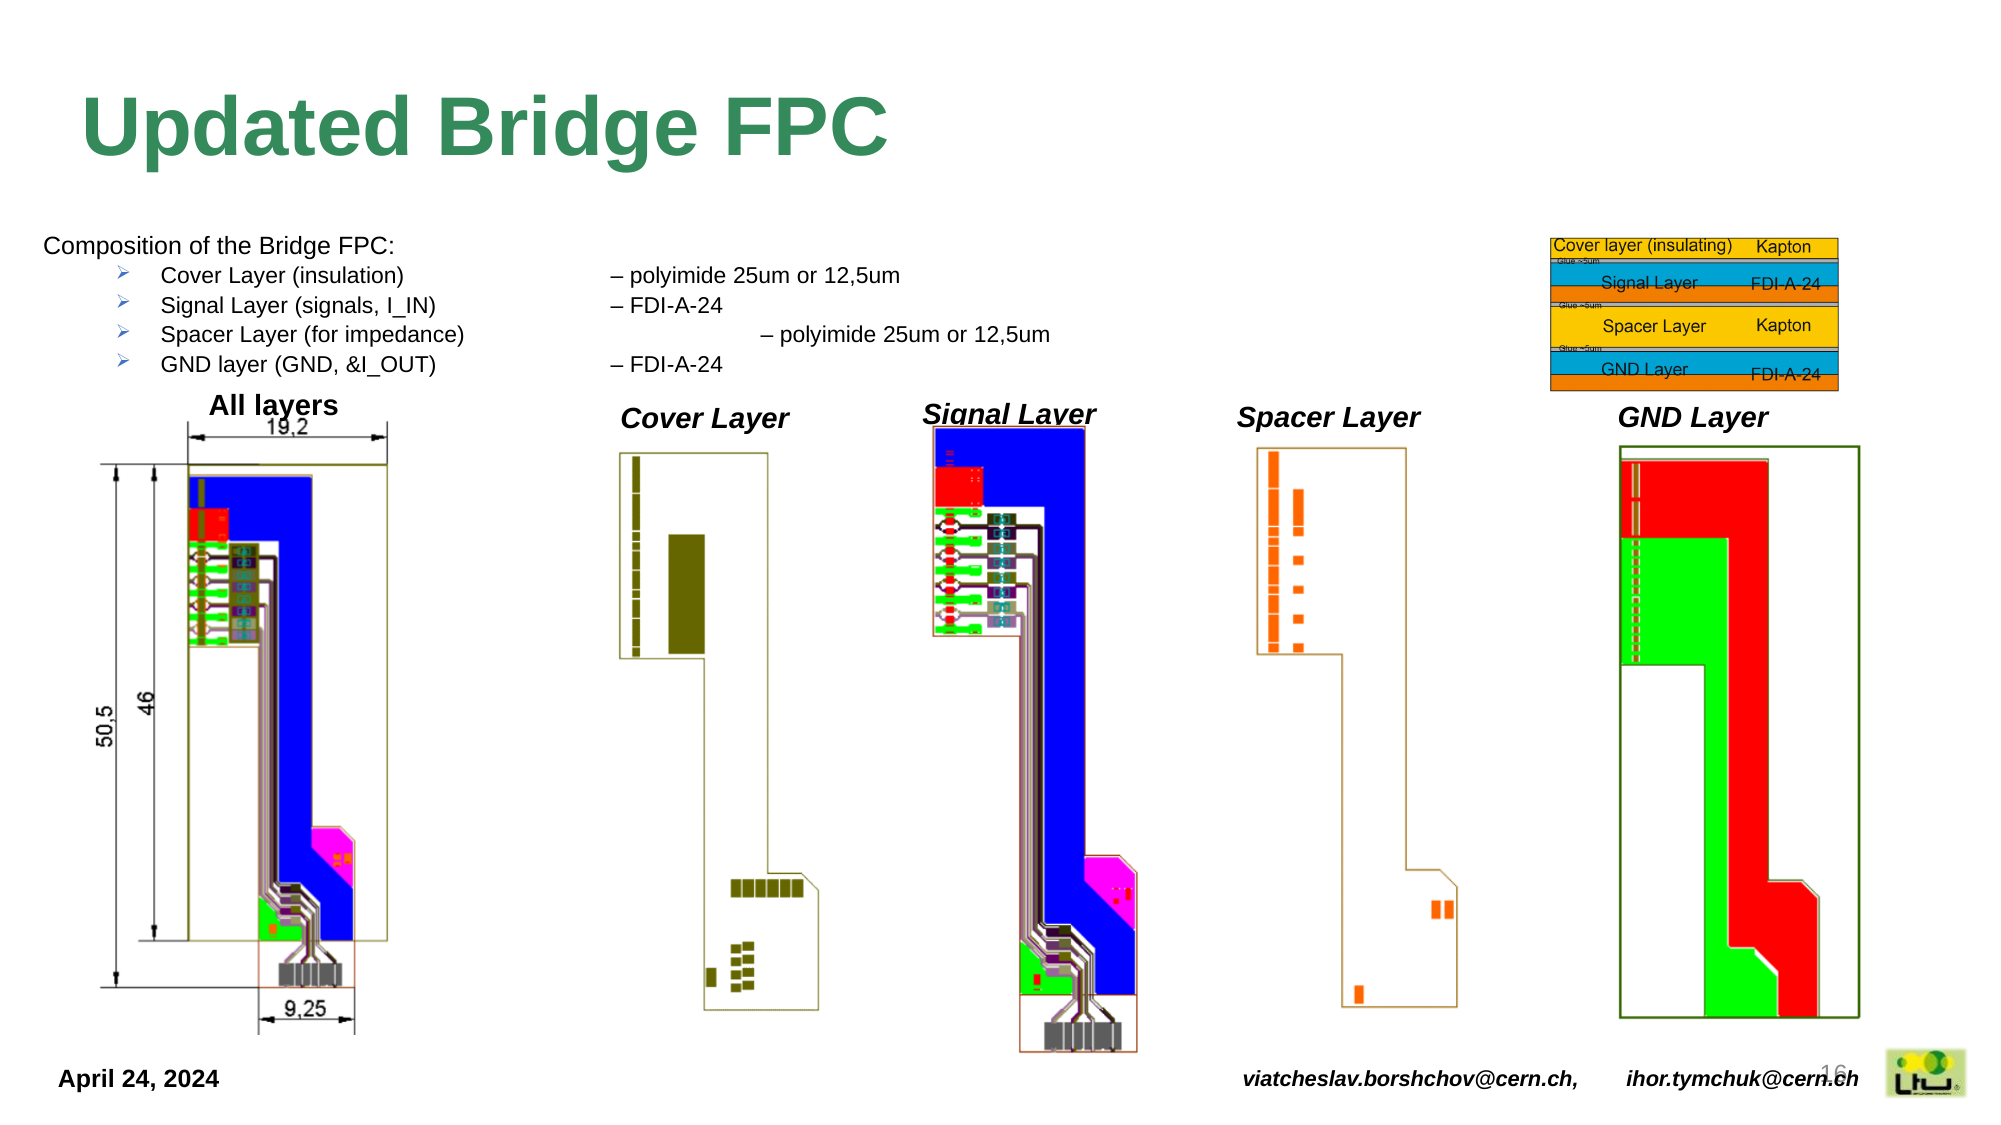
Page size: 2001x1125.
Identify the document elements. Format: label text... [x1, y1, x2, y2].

title Updated Bridge FPC [66, 37, 1933, 220]
text_box GND Layer [1617, 393, 1795, 420]
text_box Composition of the Bridge FPC: Cover Layer (insulation) – polyimide 25um or 12,5um Signal Layer (signals, I_IN) – FDI-A-24 Spacer Layer (for impedance) – polyimide 25um or 12,5um GND layer (GND, &I_OUT) – FDI-A-24 [43, 219, 1095, 383]
picture [89, 413, 399, 1035]
picture [1883, 1046, 1969, 1100]
slide_number 16 [1412, 1042, 1863, 1103]
picture [922, 410, 1153, 1061]
text_box viatcheslav.borshchov@cern.ch, ihor.tymchuk@cern.ch [1106, 1064, 1860, 1088]
picture [612, 436, 833, 1028]
picture [1241, 432, 1479, 1024]
picture [1546, 235, 1842, 393]
text_box All layers [208, 376, 386, 413]
picture [1594, 420, 1881, 1035]
text_box Spacer Layer [1236, 388, 1459, 449]
text_box Cover Layer [620, 390, 798, 436]
text_box Signal Layer [922, 385, 1100, 410]
text_box April 24, 2024 [43, 1055, 747, 1101]
